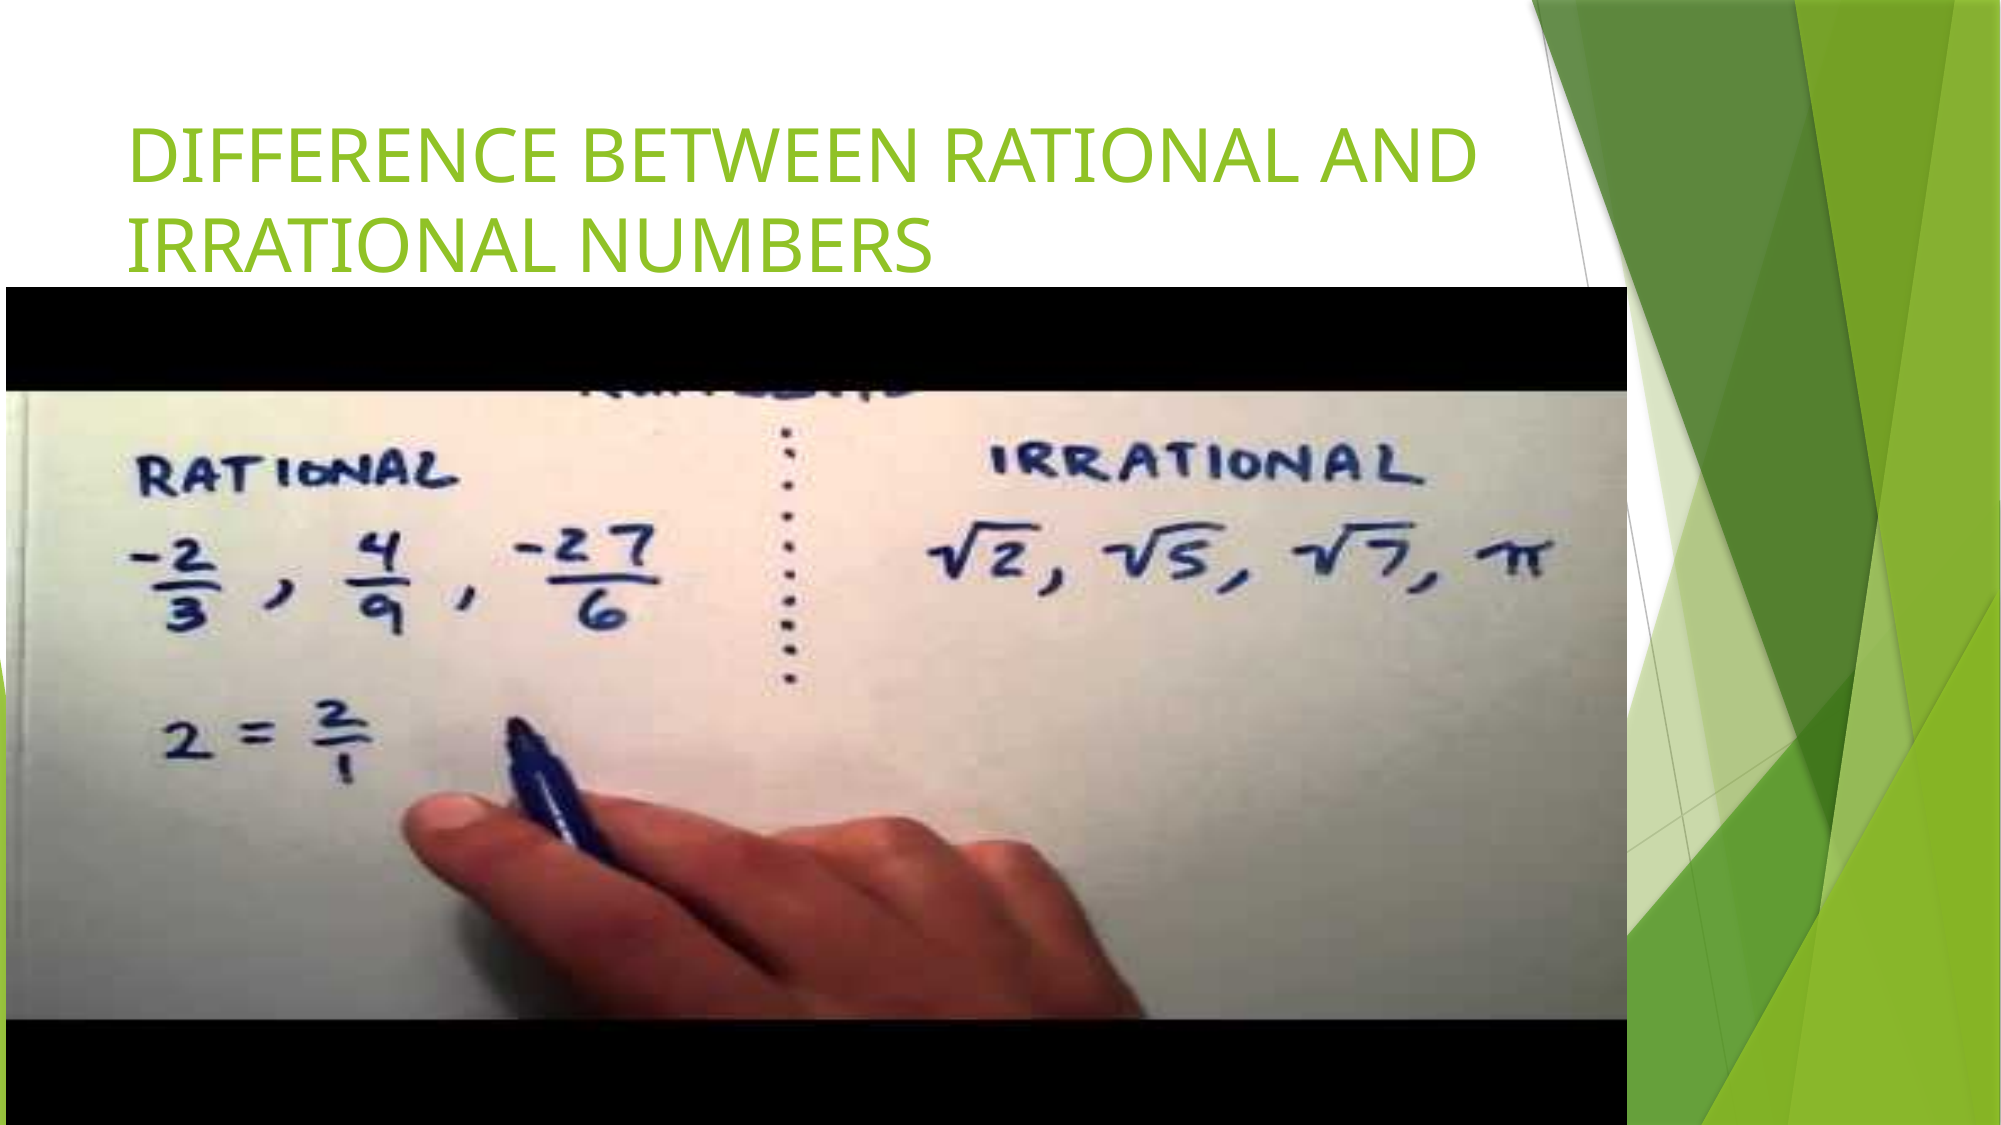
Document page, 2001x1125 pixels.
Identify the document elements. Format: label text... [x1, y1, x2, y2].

title DIFFERENCE BETWEEN RATIONAL AND IRRATIONAL NUMBERS [111, 99, 1522, 285]
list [5, 286, 1627, 1125]
